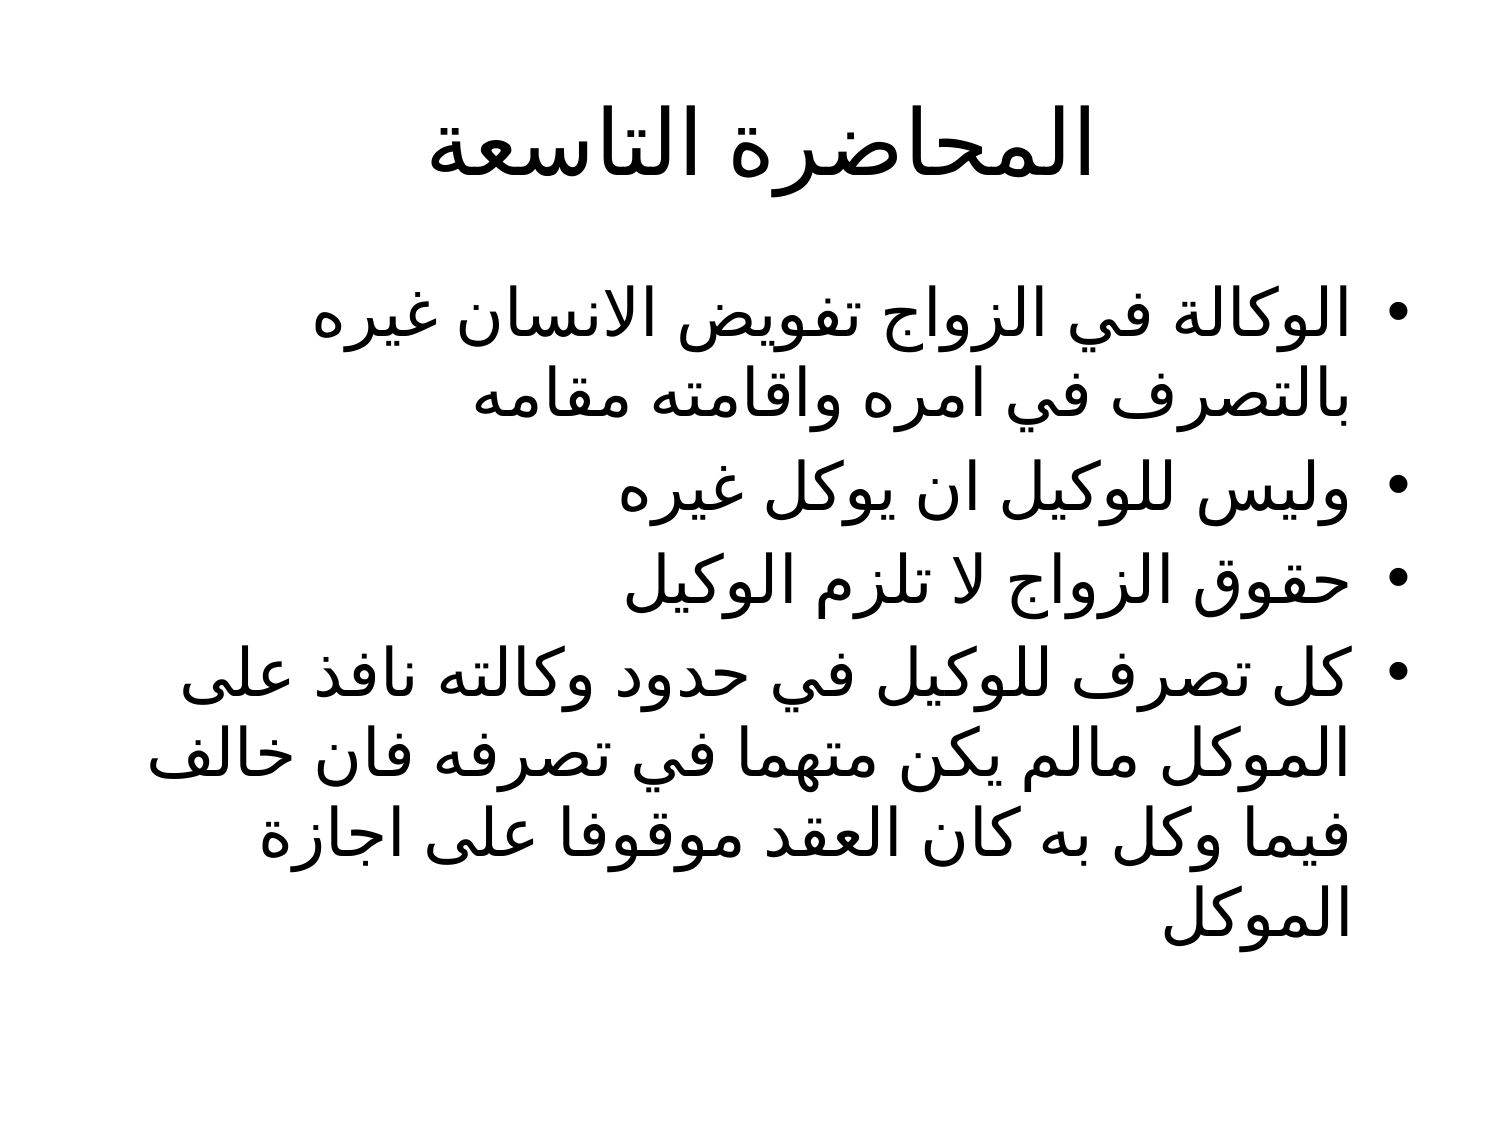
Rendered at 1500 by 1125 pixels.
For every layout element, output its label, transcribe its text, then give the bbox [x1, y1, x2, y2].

title المحاضرة التاسعة [75, 45, 1425, 233]
list الوكالة في الزواج تفويض الانسان غيره بالتصرف في امره واقامته مقامه وليس للوكيل ان يوكل غيره حقوق الزواج لا تلزم الوكيل كل تصرف للوكيل في حدود وكالته نافذ على الموكل مالم يكن متهما في تصرفه فان خالف فيما وكل به كان العقد موقوفا على اجازة الموكل [75, 262, 1425, 1005]
